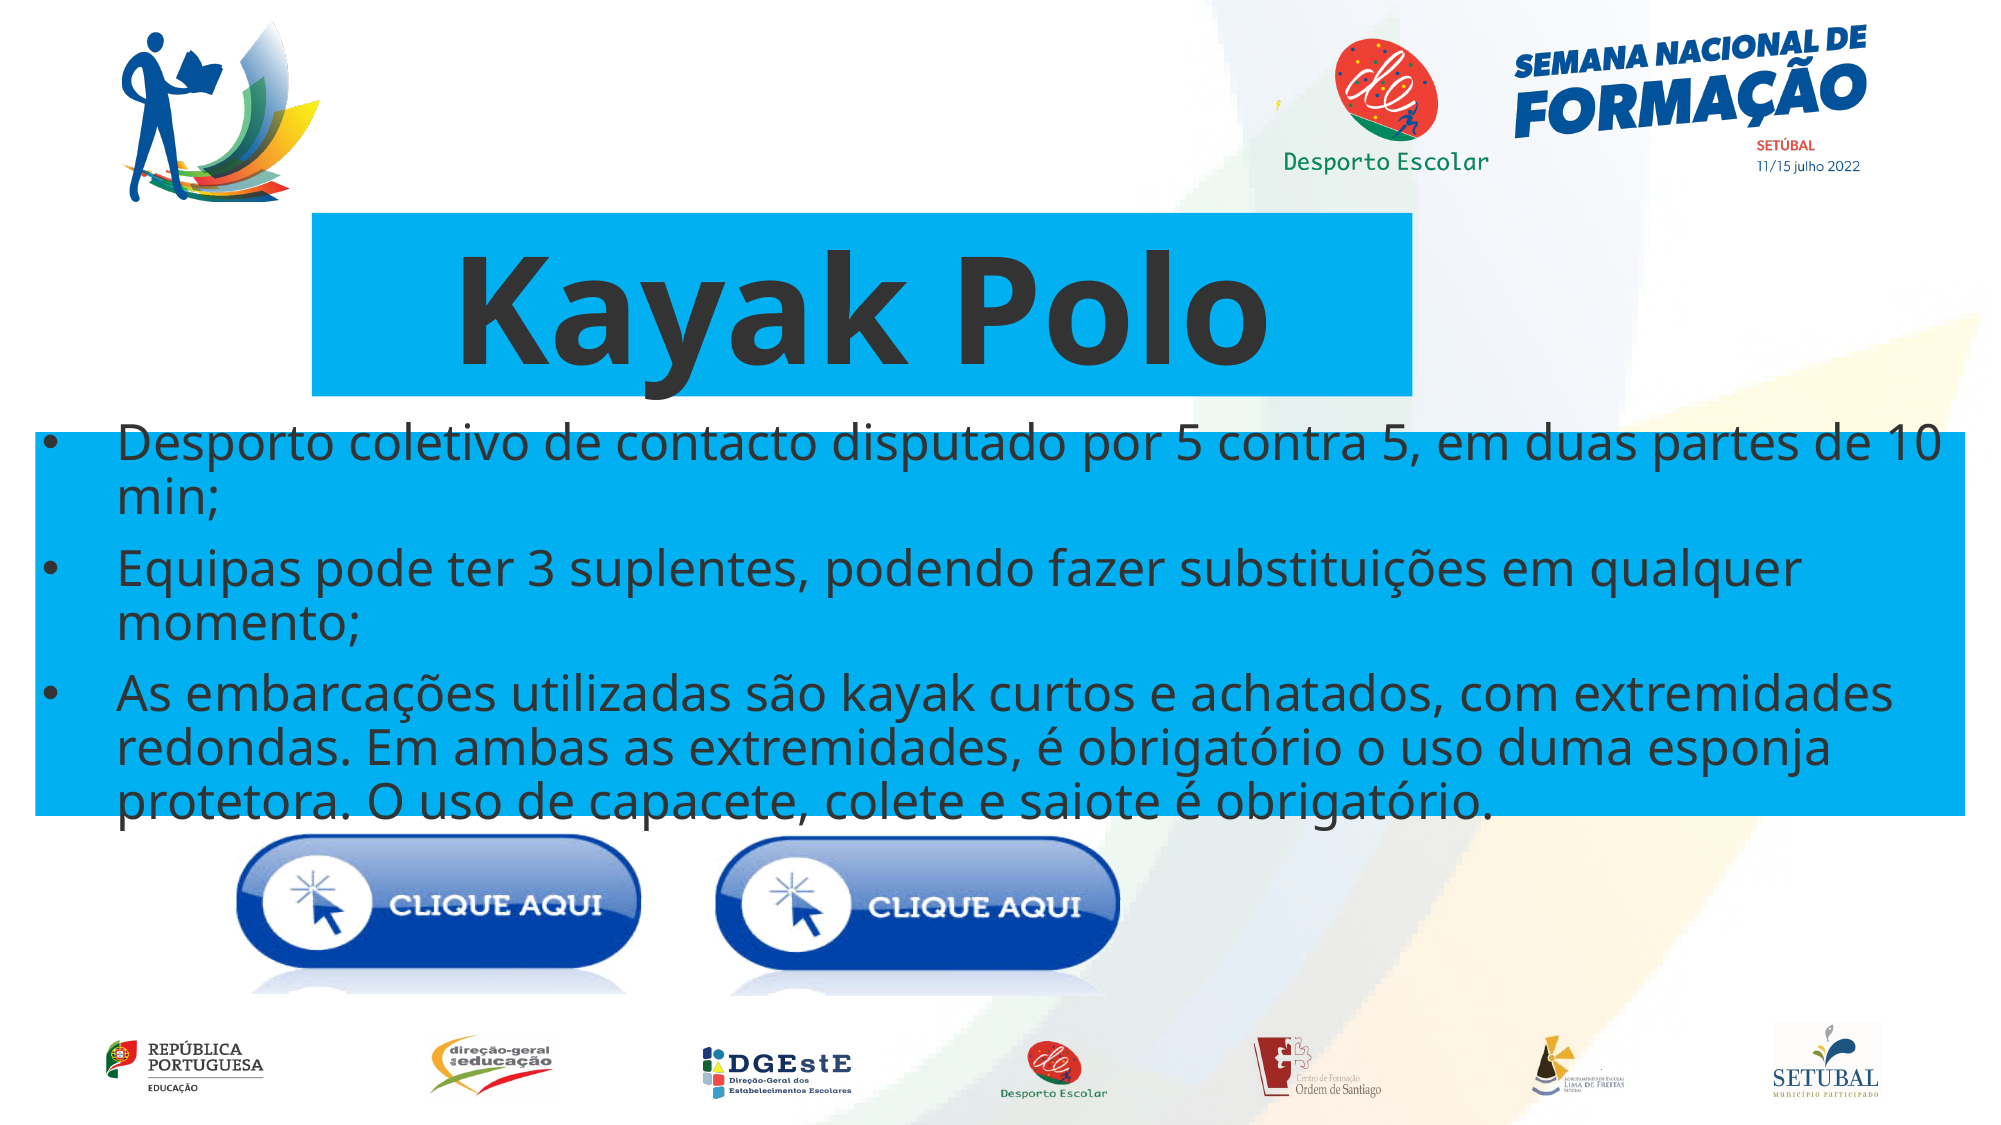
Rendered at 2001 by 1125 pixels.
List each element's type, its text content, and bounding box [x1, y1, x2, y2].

text_box Desporto coletivo de contacto disputado por 5 contra 5, em duas partes de 10 min; Equipas pode ter 3 suplentes, podendo fazer substituições em qualquer momento; As embarcações utilizadas são kayak curtos e achatados, com extremidades redondas. Em ambas as extremidades, é obrigatório o uso duma esponja protetora. O uso de capacete, colete e saiote é obrigatório. [35, 432, 1965, 816]
picture [1252, 1036, 1385, 1099]
picture [1530, 1032, 1627, 1099]
picture [1773, 1022, 1883, 1099]
picture [424, 1032, 557, 1099]
text_box Kayak Polo [311, 212, 1413, 397]
picture [102, 1035, 279, 1099]
picture [1001, 1041, 1107, 1099]
picture [214, 815, 664, 994]
picture [1276, 20, 1867, 202]
picture [121, 20, 322, 202]
picture [703, 1047, 855, 1099]
picture [693, 817, 1143, 996]
